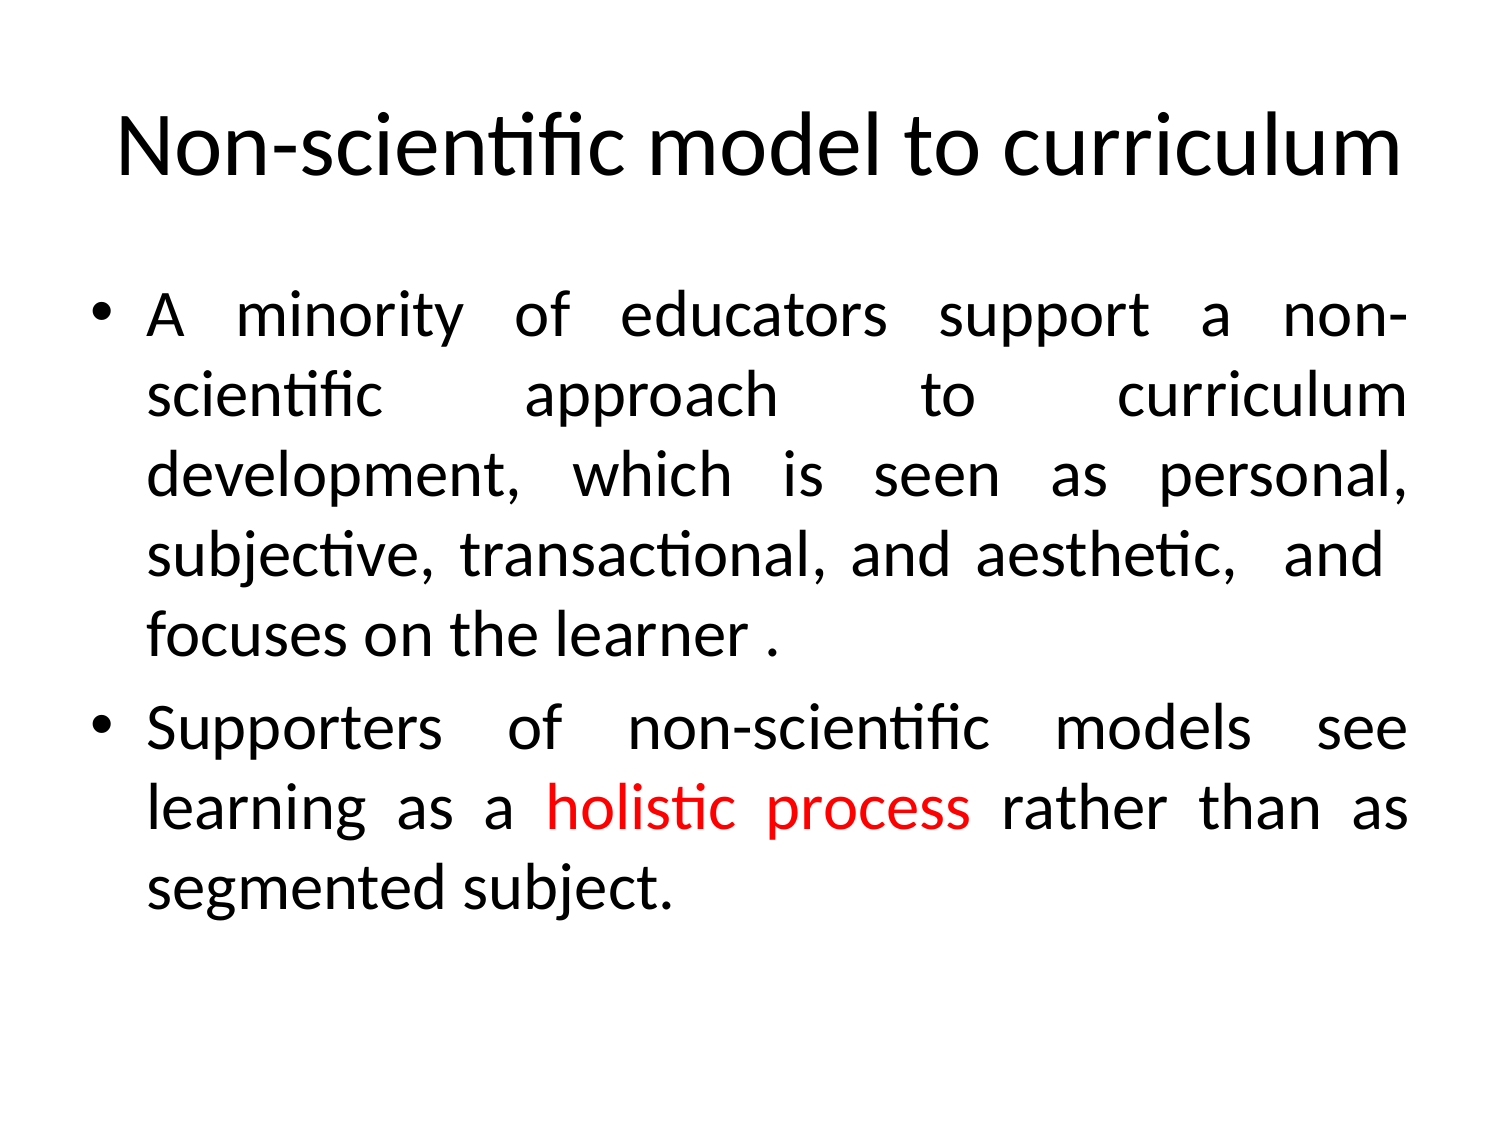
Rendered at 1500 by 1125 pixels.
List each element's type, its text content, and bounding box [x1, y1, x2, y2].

title Non-scientific model to curriculum [75, 45, 1425, 233]
list A minority of educators support a non-scientific approach to curriculum development, which is seen as personal, subjective, transactional, and aesthetic, and focuses on the learner . Supporters of non-scientific models see learning as a holistic process rather than as segmented subject. [75, 262, 1425, 1005]
